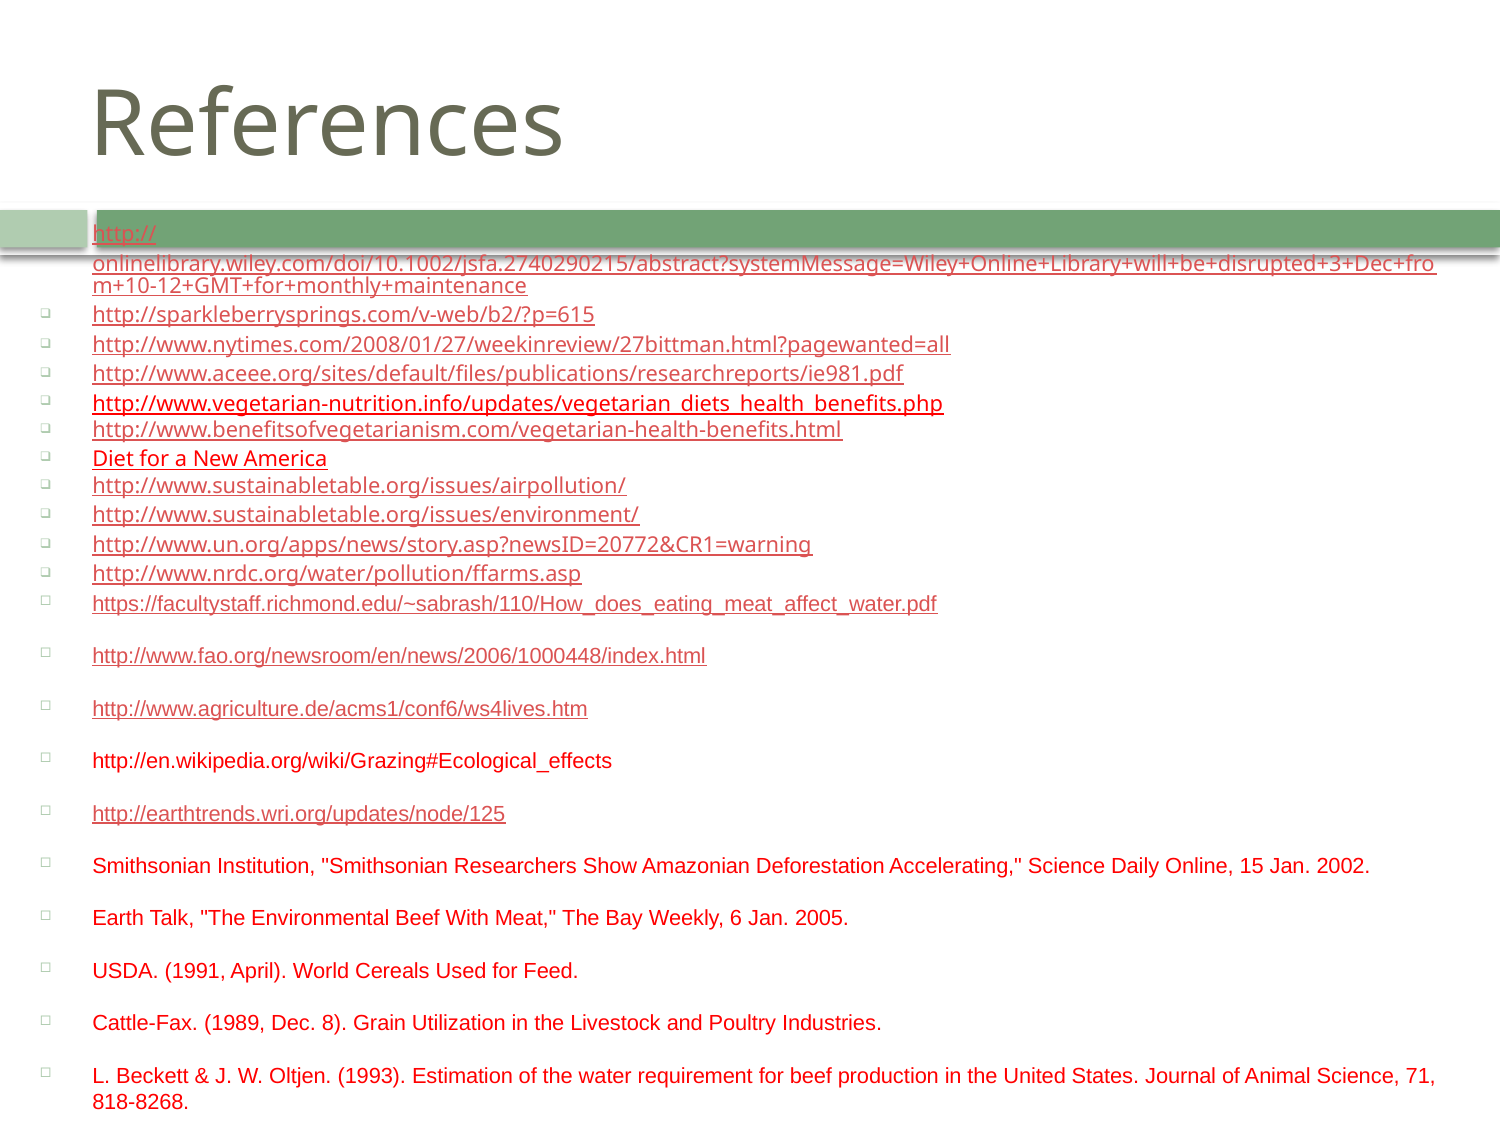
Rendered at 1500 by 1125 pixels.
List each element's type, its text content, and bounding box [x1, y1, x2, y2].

list http://onlinelibrary.wiley.com/doi/10.1002/jsfa.2740290215/abstract?systemMessage=Wiley+Online+Library+will+be+disrupted+3+Dec+from+10-12+GMT+for+monthly+maintenance http://sparkleberrysprings.com/v-web/b2/?p=615 http://www.nytimes.com/2008/01/27/weekinreview/27bittman.html?pagewanted=all http://www.aceee.org/sites/default/files/publications/researchreports/ie981.pdf http://www.vegetarian-nutrition.info/updates/vegetarian_diets_health_benefits.php http://www.benefitsofvegetarianism.com/vegetarian-health-benefits.html Diet for a New America http://www.sustainabletable.org/issues/airpollution/ http://www.sustainabletable.org/issues/environment/ http://www.un.org/apps/news/story.asp?newsID=20772&CR1=warning http://www.nrdc.org/water/pollution/ffarms.asp https://facultystaff.richmond.edu/~sabrash/110/How_does_eating_meat_affect_water.pdf http://www.fao.org/newsroom/en/news/2006/1000448/index.html http://www.agriculture.de/acms1/conf6/ws4lives.htm http://en.wikipedia.org/wiki/Grazing#Ecological_effects http://earthtrends.wri.org/updates/node/125 Smithsonian Institution, "Smithsonian Researchers Show Amazonian Deforestation Accelerating," Science Daily Online, 15 Jan. 2002. Earth Talk, "The Environmental Beef With Meat," The Bay Weekly, 6 Jan. 2005. USDA. (1991, April). World Cereals Used for Feed. Cattle-Fax. (1989, Dec. 8). Grain Utilization in the Livestock and Poultry Industries. L. Beckett & J. W. Oltjen. (1993). Estimation of the water requirement for beef production in the United States. Journal of Animal Science, 71, 818-8268. Resolutions for a new millennium. (2000, Jan 1). Audubon News. [24, 212, 1463, 1125]
title References [75, 37, 1413, 200]
